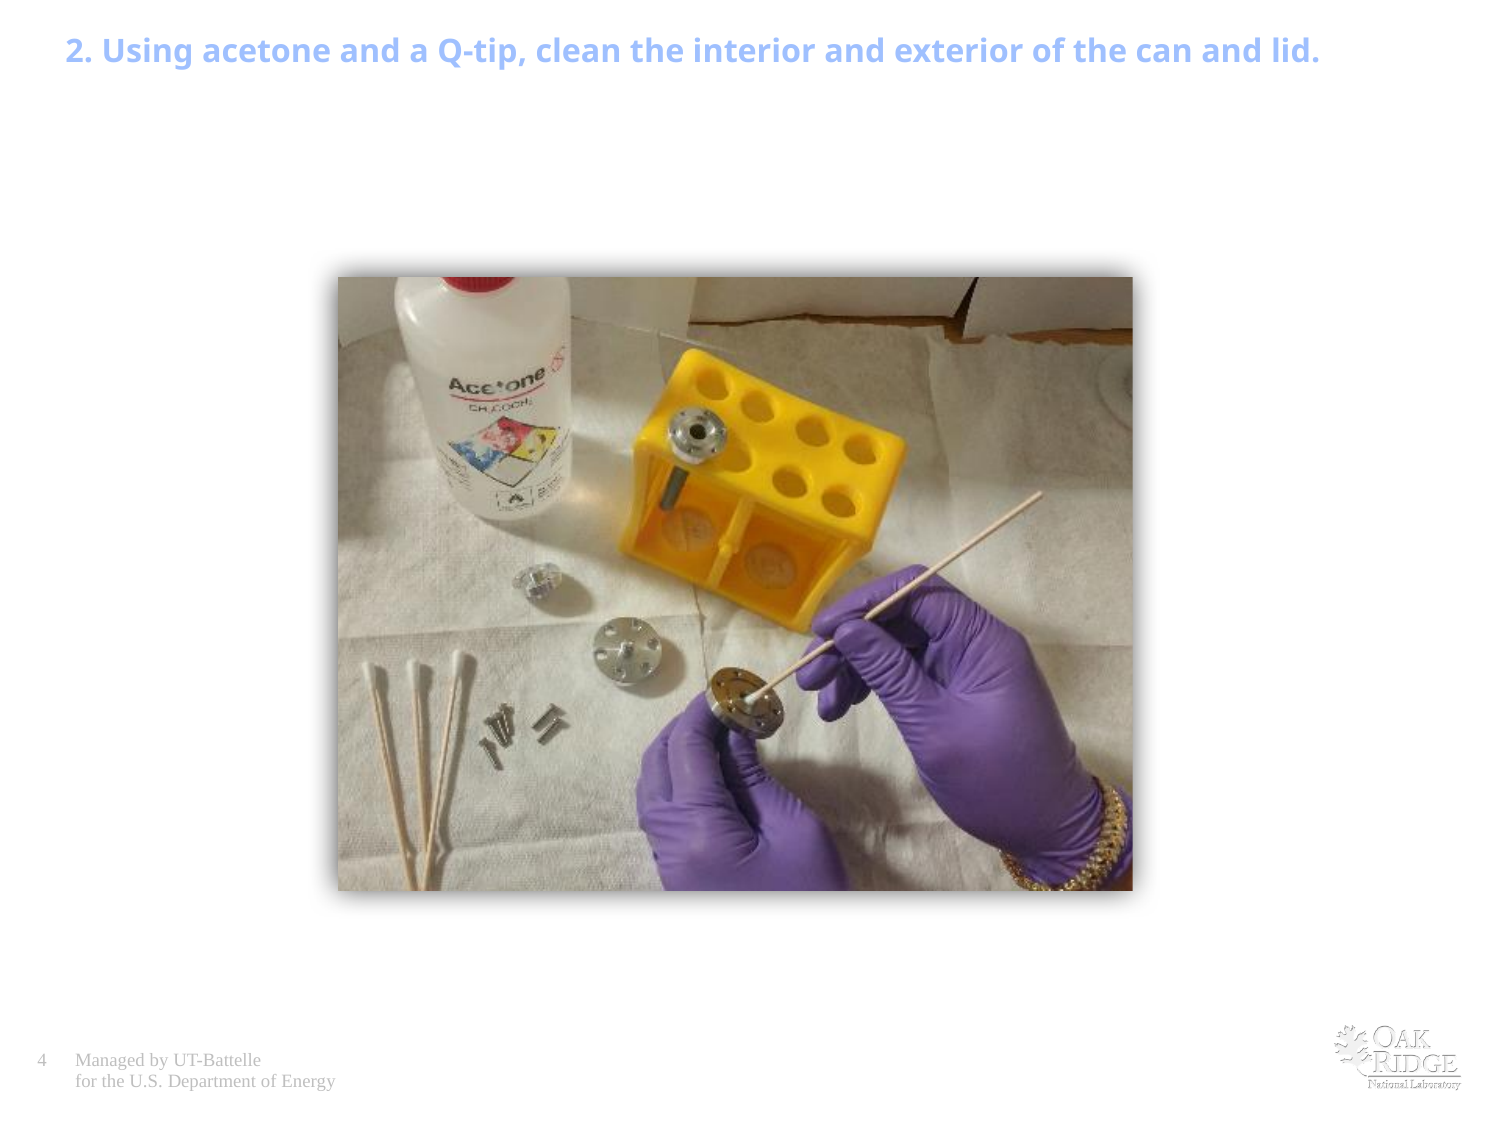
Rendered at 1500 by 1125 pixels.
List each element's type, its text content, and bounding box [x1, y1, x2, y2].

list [337, 277, 1133, 892]
picture [1325, 1019, 1472, 1095]
title 2. Using acetone and a Q-tip, clean the interior and exterior of the can and lid. [18, 29, 1369, 98]
